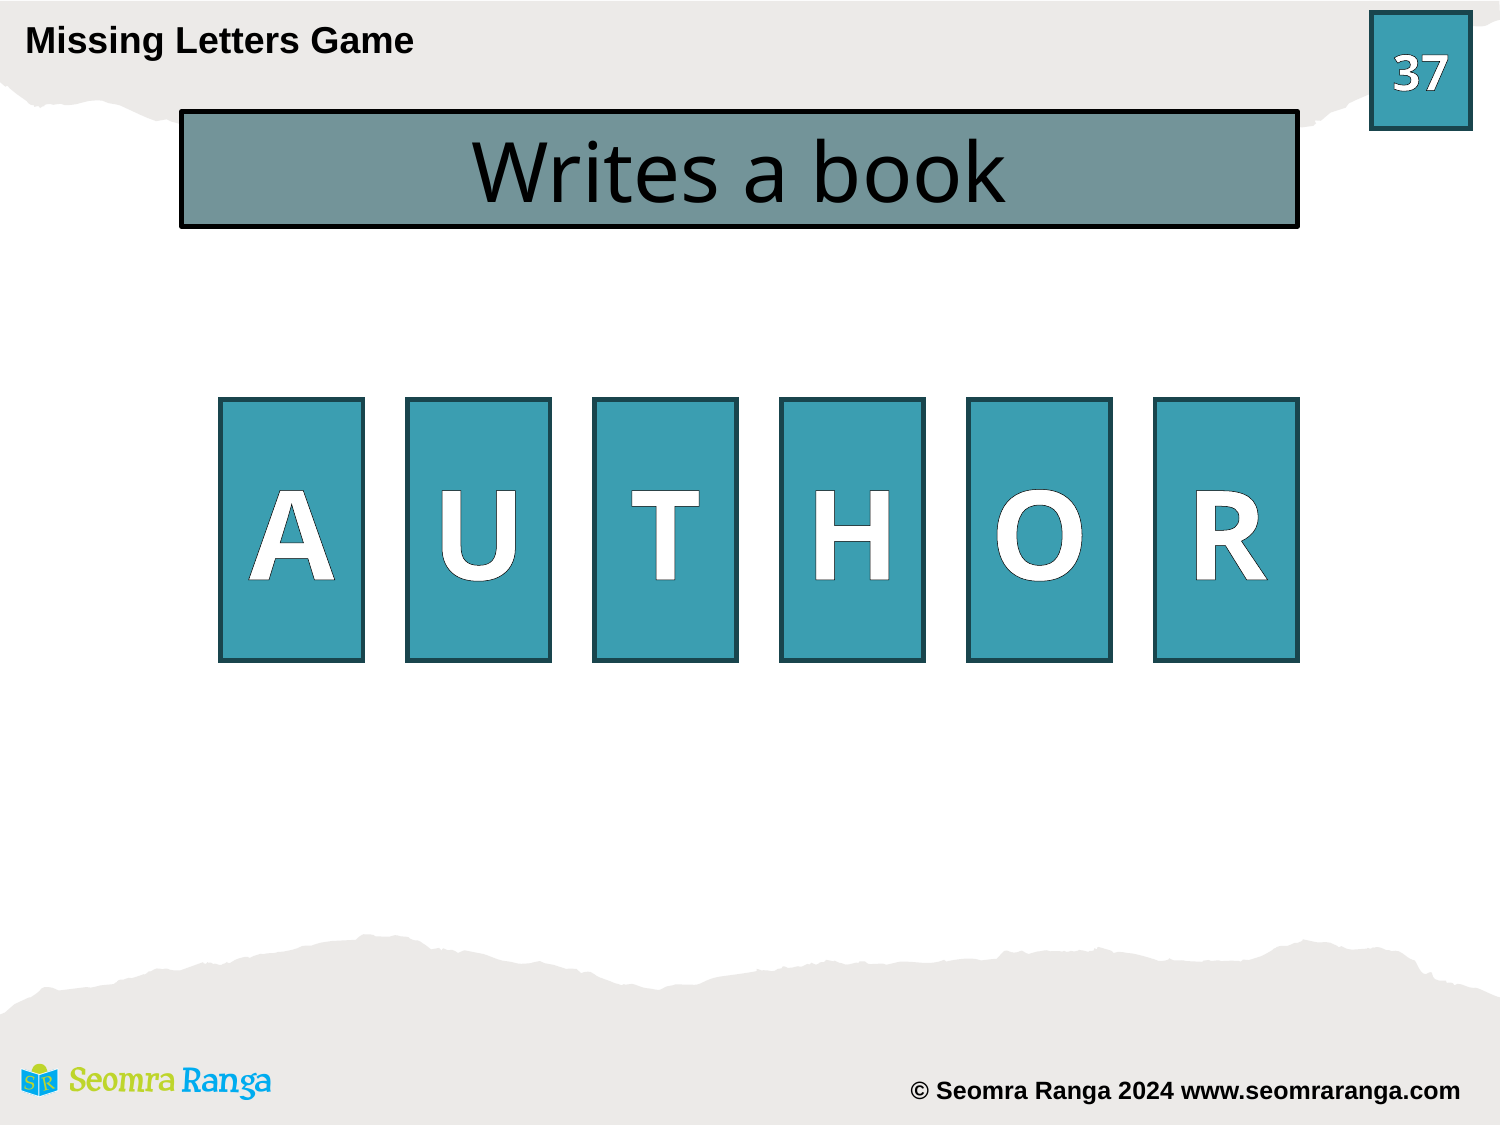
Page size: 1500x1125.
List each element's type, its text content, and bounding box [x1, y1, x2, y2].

text_box T [593, 398, 738, 661]
picture [10, 1048, 282, 1118]
text_box © Seomra Ranga 2024 www.seomraranga.com [895, 1067, 1341, 1112]
text_box O [967, 398, 1112, 661]
text_box A [219, 398, 364, 661]
text_box Writes a book [181, 111, 1298, 227]
text_box R [1154, 398, 1299, 661]
text_box [0, 85, 1341, 1012]
text_box [0, 933, 1341, 1125]
text_box Missing Letters Game [10, 9, 573, 69]
text_box U [406, 398, 551, 661]
text_box [0, 0, 1341, 129]
text_box H [780, 398, 925, 661]
picture [1341, 0, 1500, 1125]
